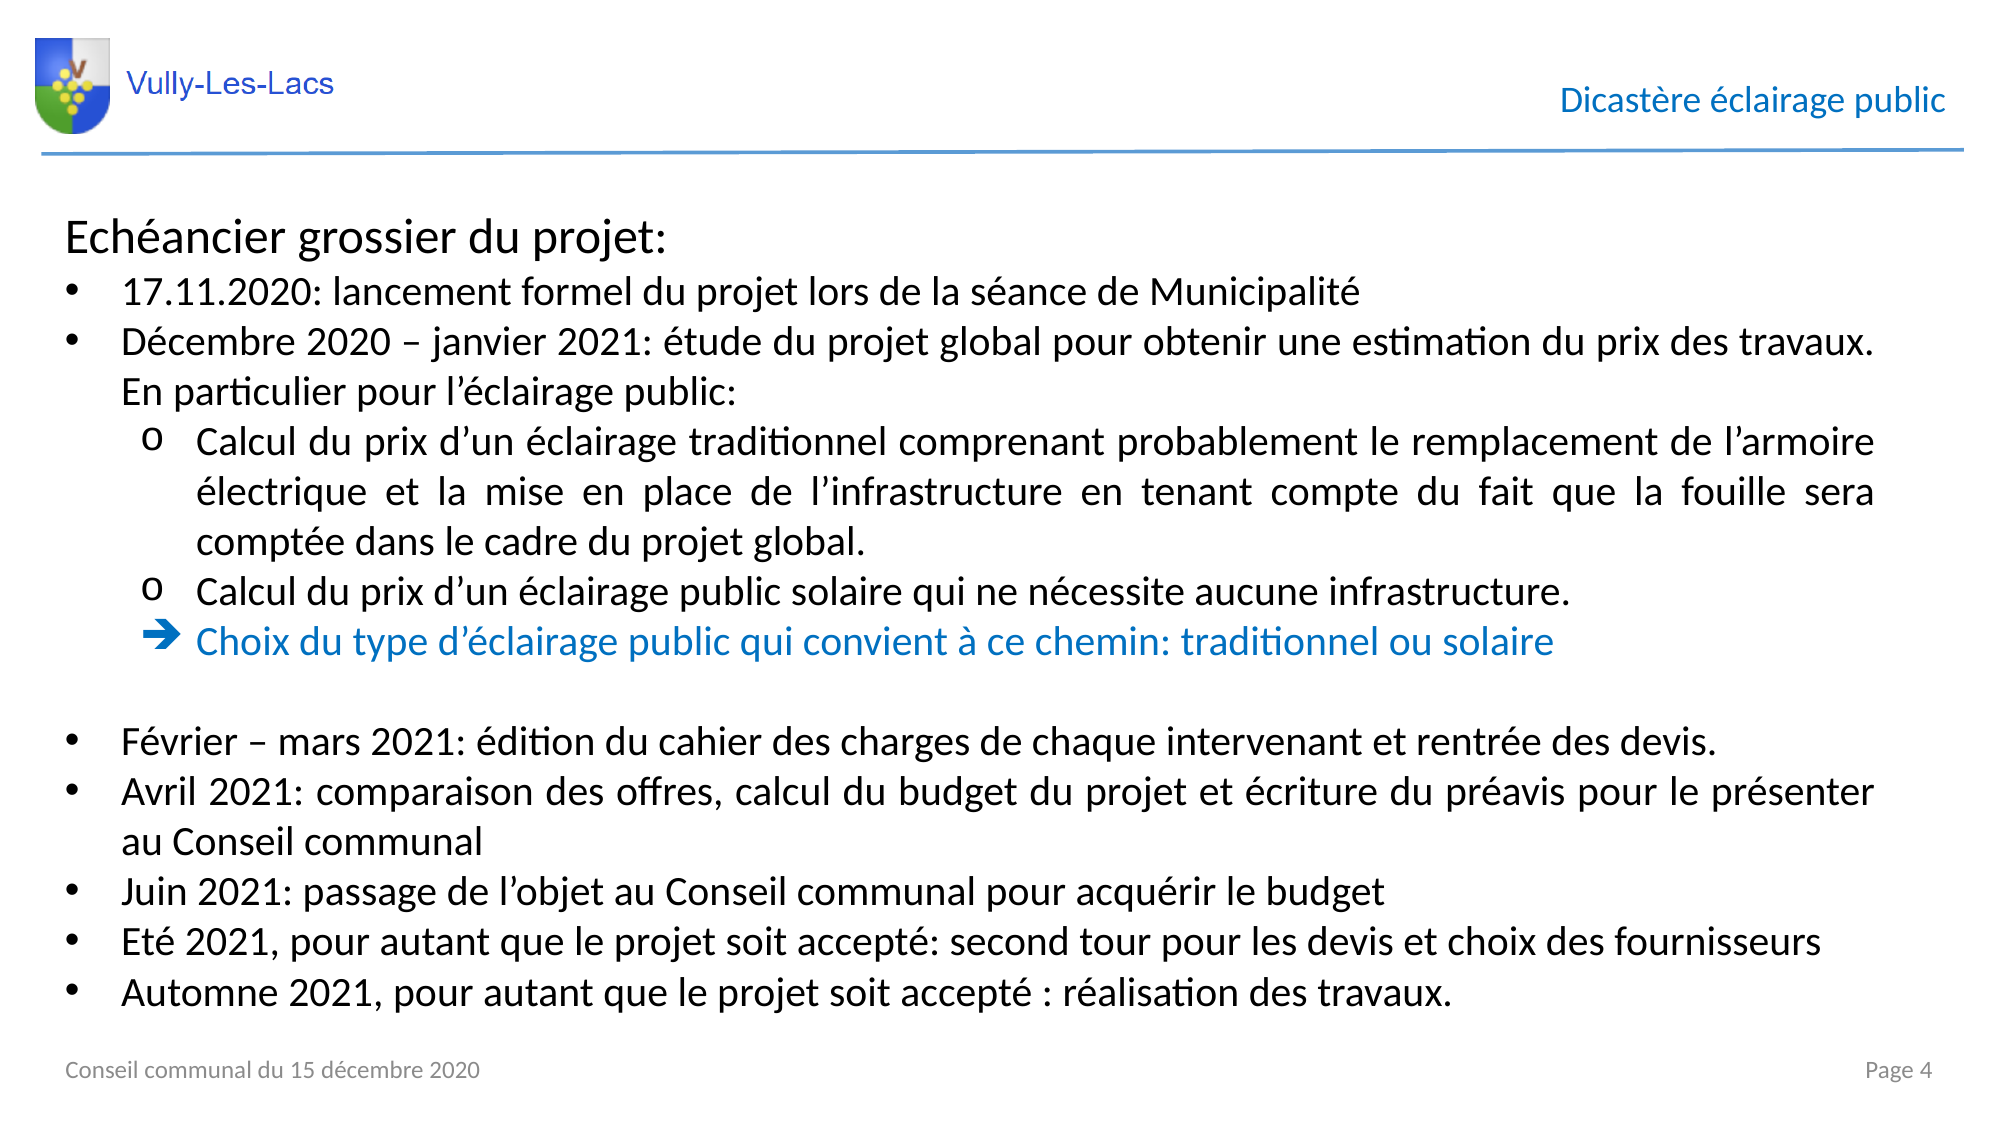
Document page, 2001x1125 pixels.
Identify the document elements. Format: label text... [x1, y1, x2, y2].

picture [21, 25, 343, 150]
text_box Dicastère éclairage public [1545, 67, 1962, 128]
text_box Echéancier grossier du projet: 17.11.2020: lancement formel du projet lors de la séance de Municipalité Décembre 2020 – janvier 2021: étude du projet global pour obtenir une estimation du prix des travaux. En particulier pour l’éclairage public: Calcul du prix d’un éclairage traditionnel comprenant probablement le remplacement de l’armoire électrique et la mise en place de l’infrastructure en tenant compte du fait que la fouille sera comptée dans le cadre du projet global. Calcul du prix d’un éclairage public solaire qui ne nécessite aucune infrastructure. Choix du type d’éclairage public qui convient à ce chemin: traditionnel ou solaire Février – mars 2021: édition du cahier des charges de chaque intervenant et rentrée des devis. Avril 2021: comparaison des offres, calcul du budget du projet et écriture du préavis pour le présenter au Conseil communal Juin 2021: passage de l’objet au Conseil communal pour acquérir le budget Eté 2021, pour autant que le projet soit accepté: second tour pour les devis et choix des fournisseurs Automne 2021, pour autant que le projet soit accepté : réalisation des travaux. [50, 196, 1891, 1022]
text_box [41, 149, 1964, 154]
slide_number Conseil communal du 15 décembre 2020 Page 4 [21, 1039, 1954, 1099]
